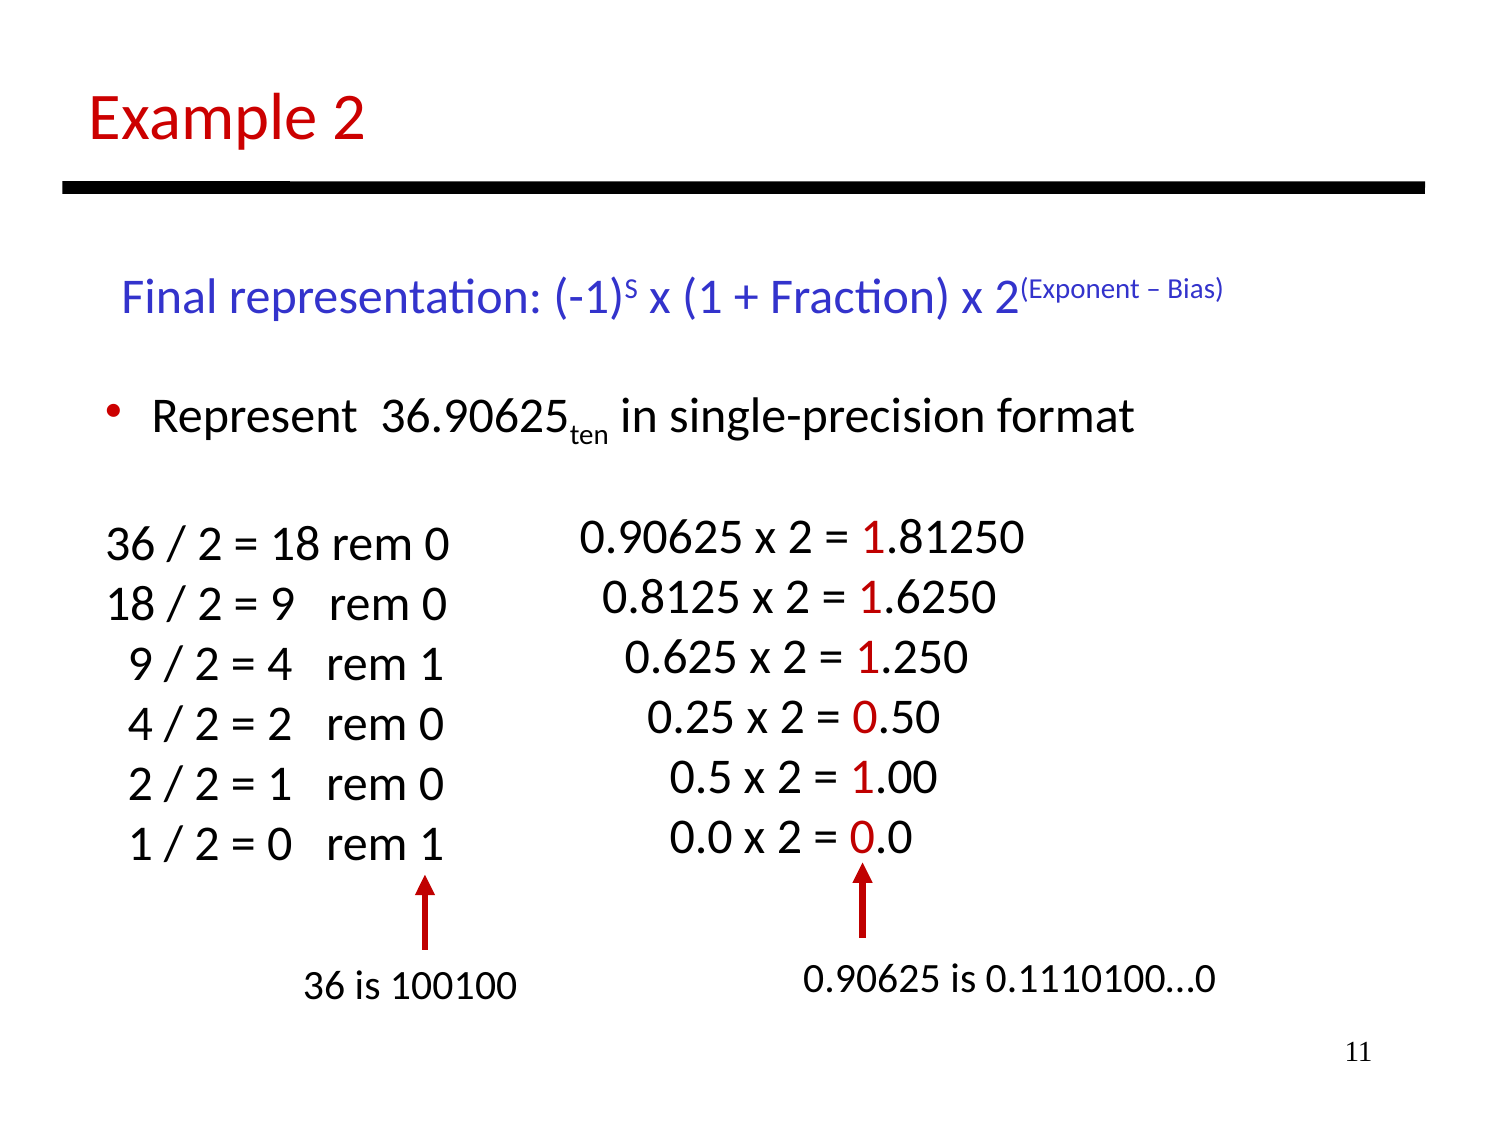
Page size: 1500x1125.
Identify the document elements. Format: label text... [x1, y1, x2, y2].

text_box Final representation: (-1)S x (1 + Fraction) x 2(Exponent – Bias) [106, 256, 1240, 332]
slide_number 11 [1074, 1025, 1388, 1100]
text_box 0.90625 x 2 = 1.81250 0.8125 x 2 = 1.6250 0.625 x 2 = 1.250 0.25 x 2 = 0.50 0.5 x 2 = 1.00 0.0 x 2 = 0.0 [564, 495, 1040, 871]
text_box Represent 36.90625ten in single-precision format 36 / 2 = 18 rem 0 18 / 2 = 9 rem 0 9 / 2 = 4 rem 1 4 / 2 = 2 rem 0 2 / 2 = 1 rem 0 1 / 2 = 0 rem 1 [90, 374, 1151, 878]
text_box 0.90625 is 0.1110100…0 [788, 943, 1232, 1009]
text_box Example 2 [74, 65, 382, 160]
text_box 36 is 100100 [288, 950, 533, 1015]
